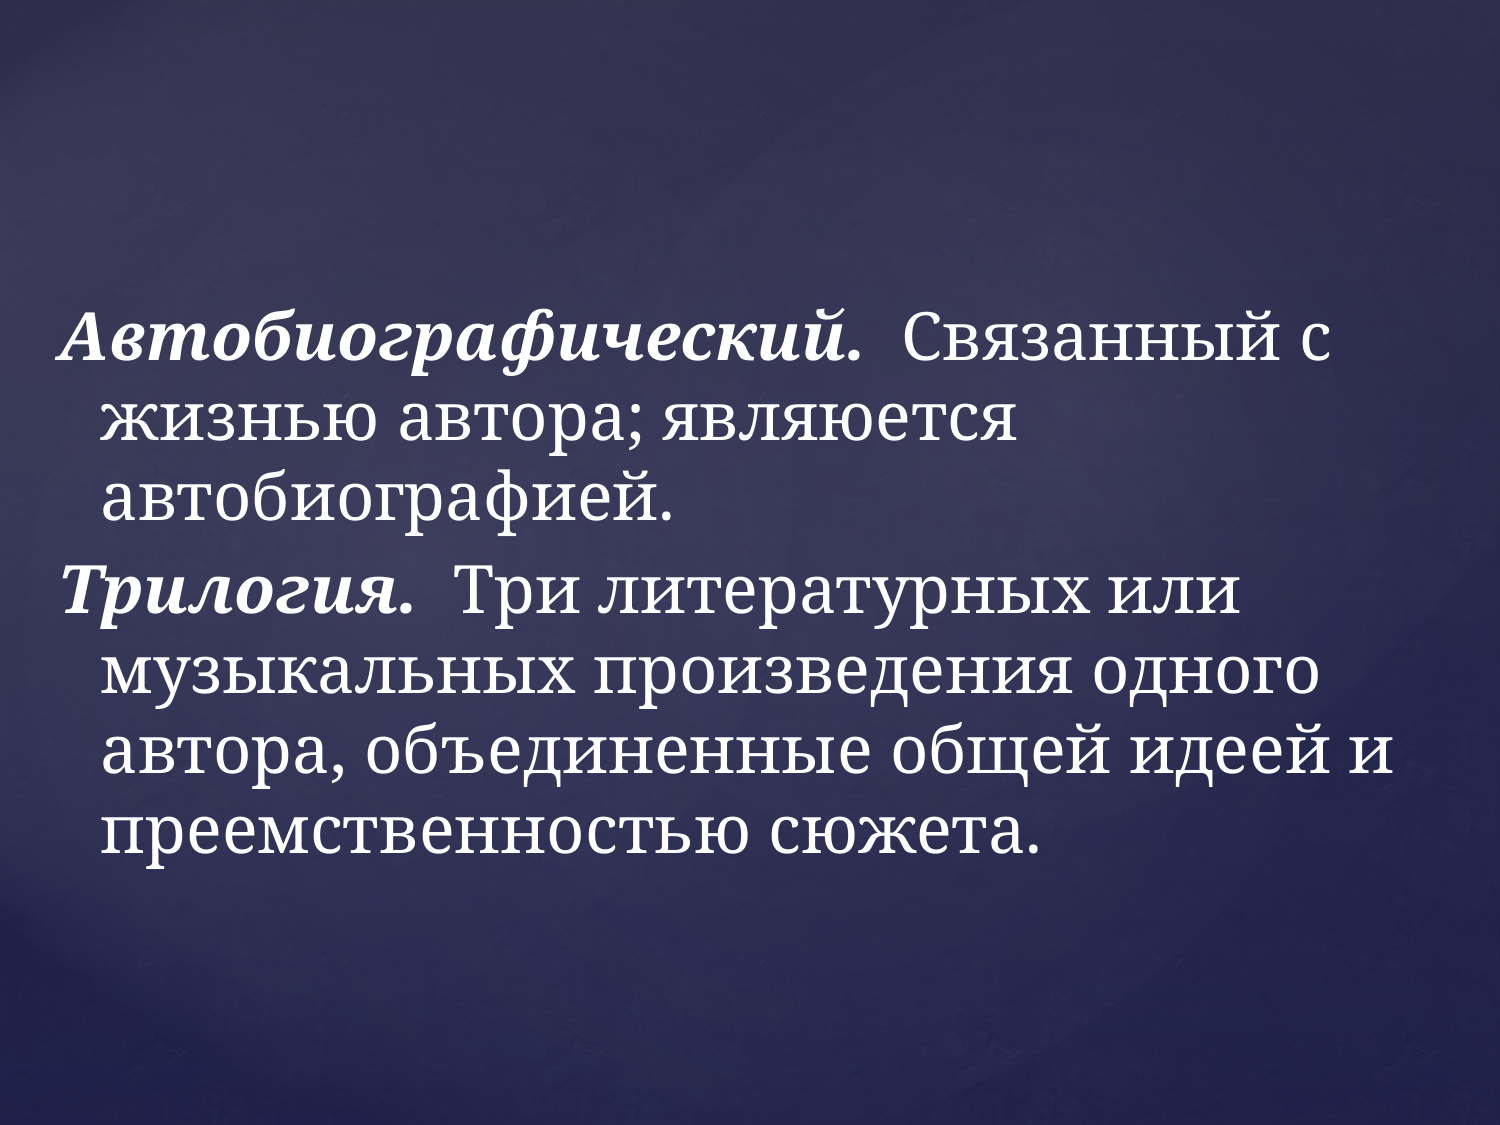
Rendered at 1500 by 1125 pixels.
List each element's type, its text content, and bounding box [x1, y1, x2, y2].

list Автобиографический. Связанный с жизнью автора; являюется автобиографией. Трилогия. Три литературных или музыкальных произведения одного автора, объединенные общей идеей и преемственностью сюжета. [41, 78, 1447, 1083]
